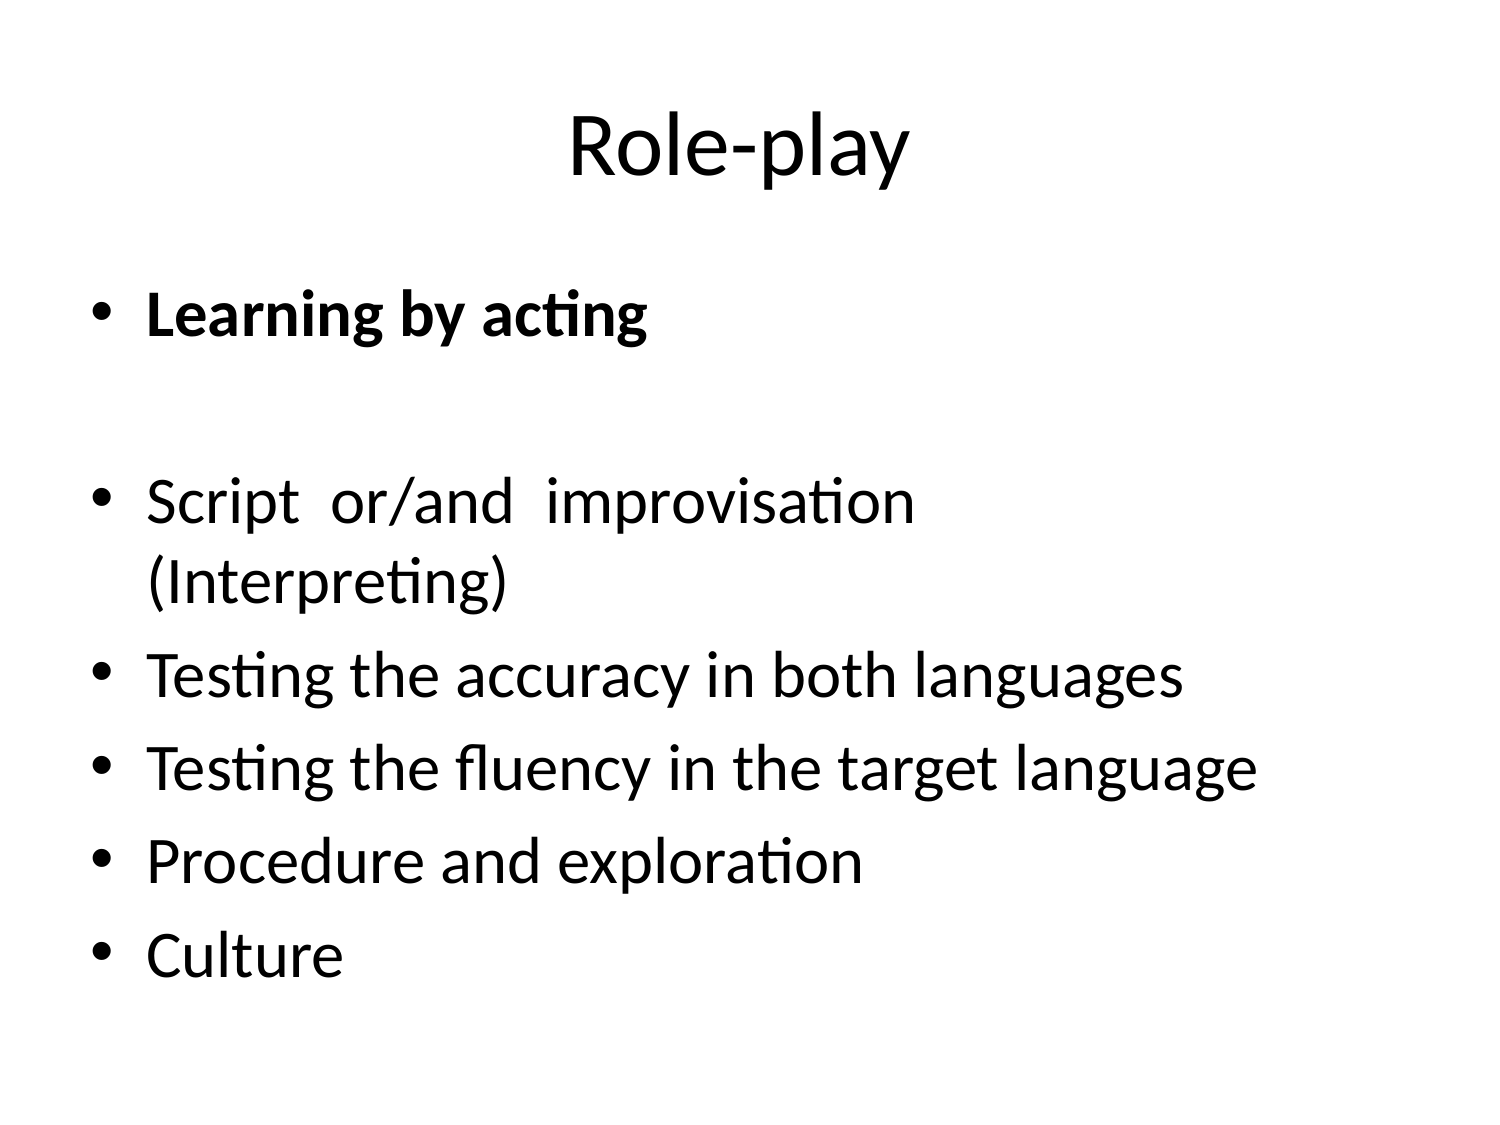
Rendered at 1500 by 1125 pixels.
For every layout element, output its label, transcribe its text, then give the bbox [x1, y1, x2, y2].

list Learning by acting Script or/and improvisation (Interpreting) Testing the accuracy in both languages Testing the fluency in the target language Procedure and exploration Culture [75, 262, 1425, 1005]
title Role-play [75, 45, 1425, 233]
